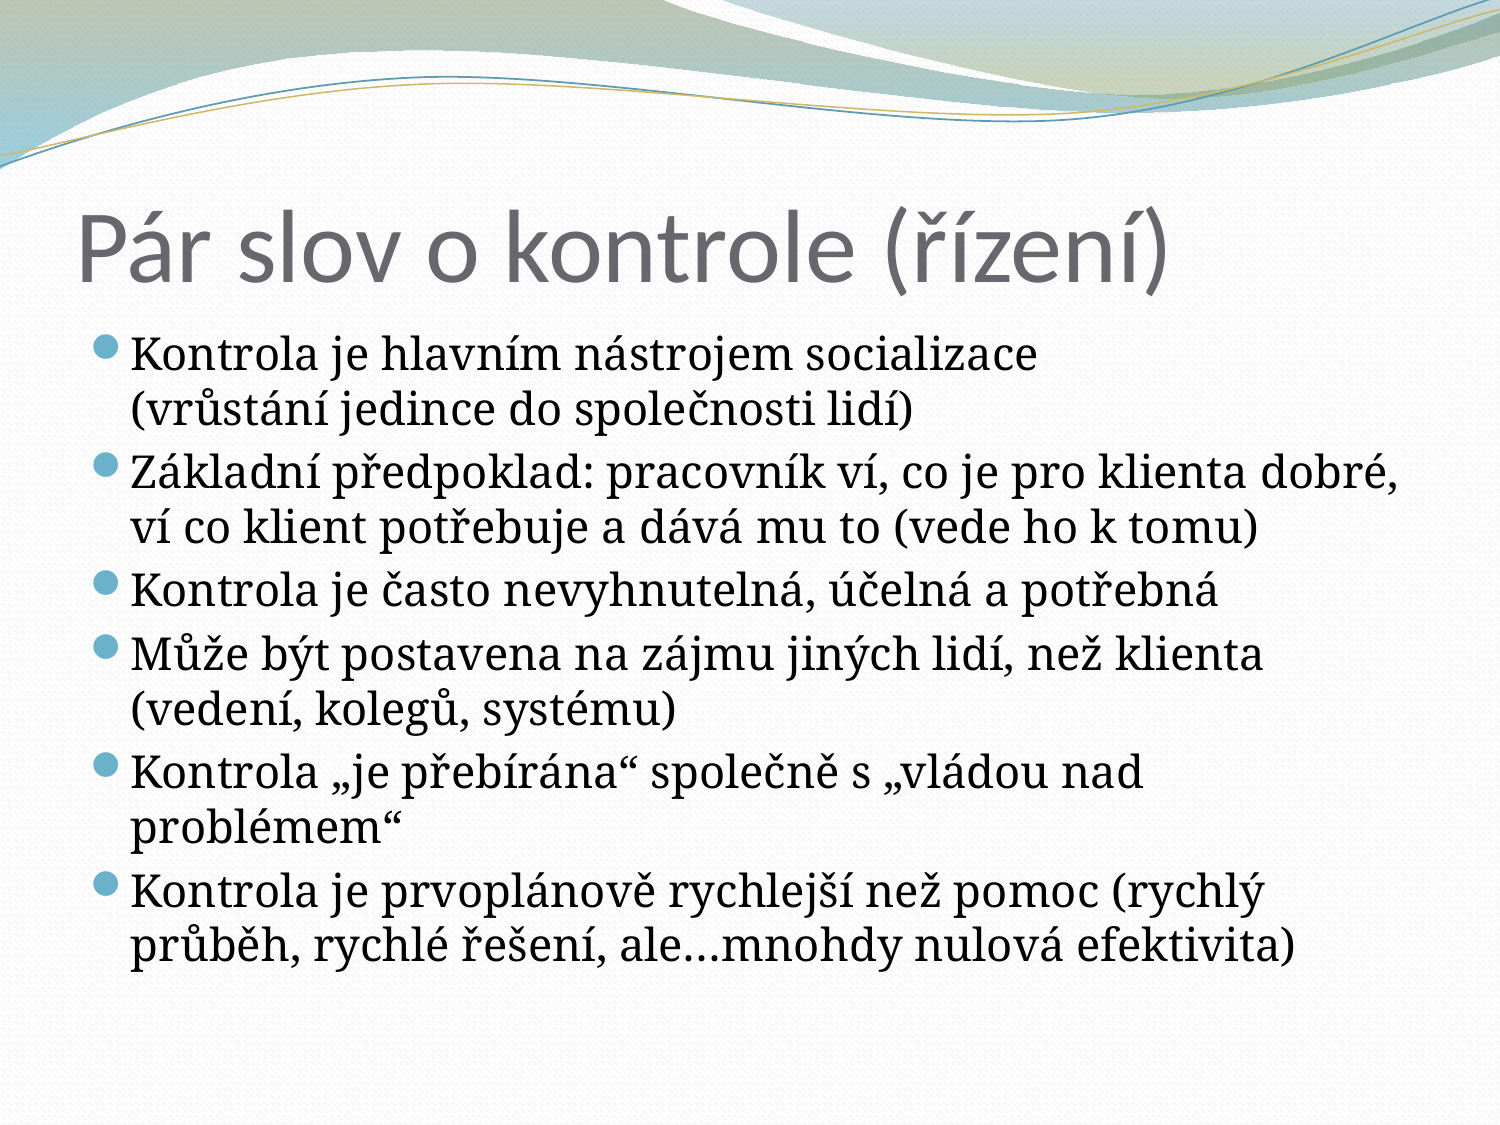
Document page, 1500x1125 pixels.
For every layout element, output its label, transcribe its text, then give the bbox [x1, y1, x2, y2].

title Pár slov o kontrole (řízení) [75, 115, 1425, 303]
list Kontrola je hlavním nástrojem socializace (vrůstání jedince do společnosti lidí) Základní předpoklad: pracovník ví, co je pro klienta dobré, ví co klient potřebuje a dává mu to (vede ho k tomu) Kontrola je často nevyhnutelná, účelná a potřebná Může být postavena na zájmu jiných lidí, než klienta (vedení, kolegů, systému) Kontrola „je přebírána“ společně s „vládou nad problémem“ Kontrola je prvoplánově rychlejší než pomoc (rychlý průběh, rychlé řešení, ale…mnohdy nulová efektivita) [75, 317, 1425, 1038]
